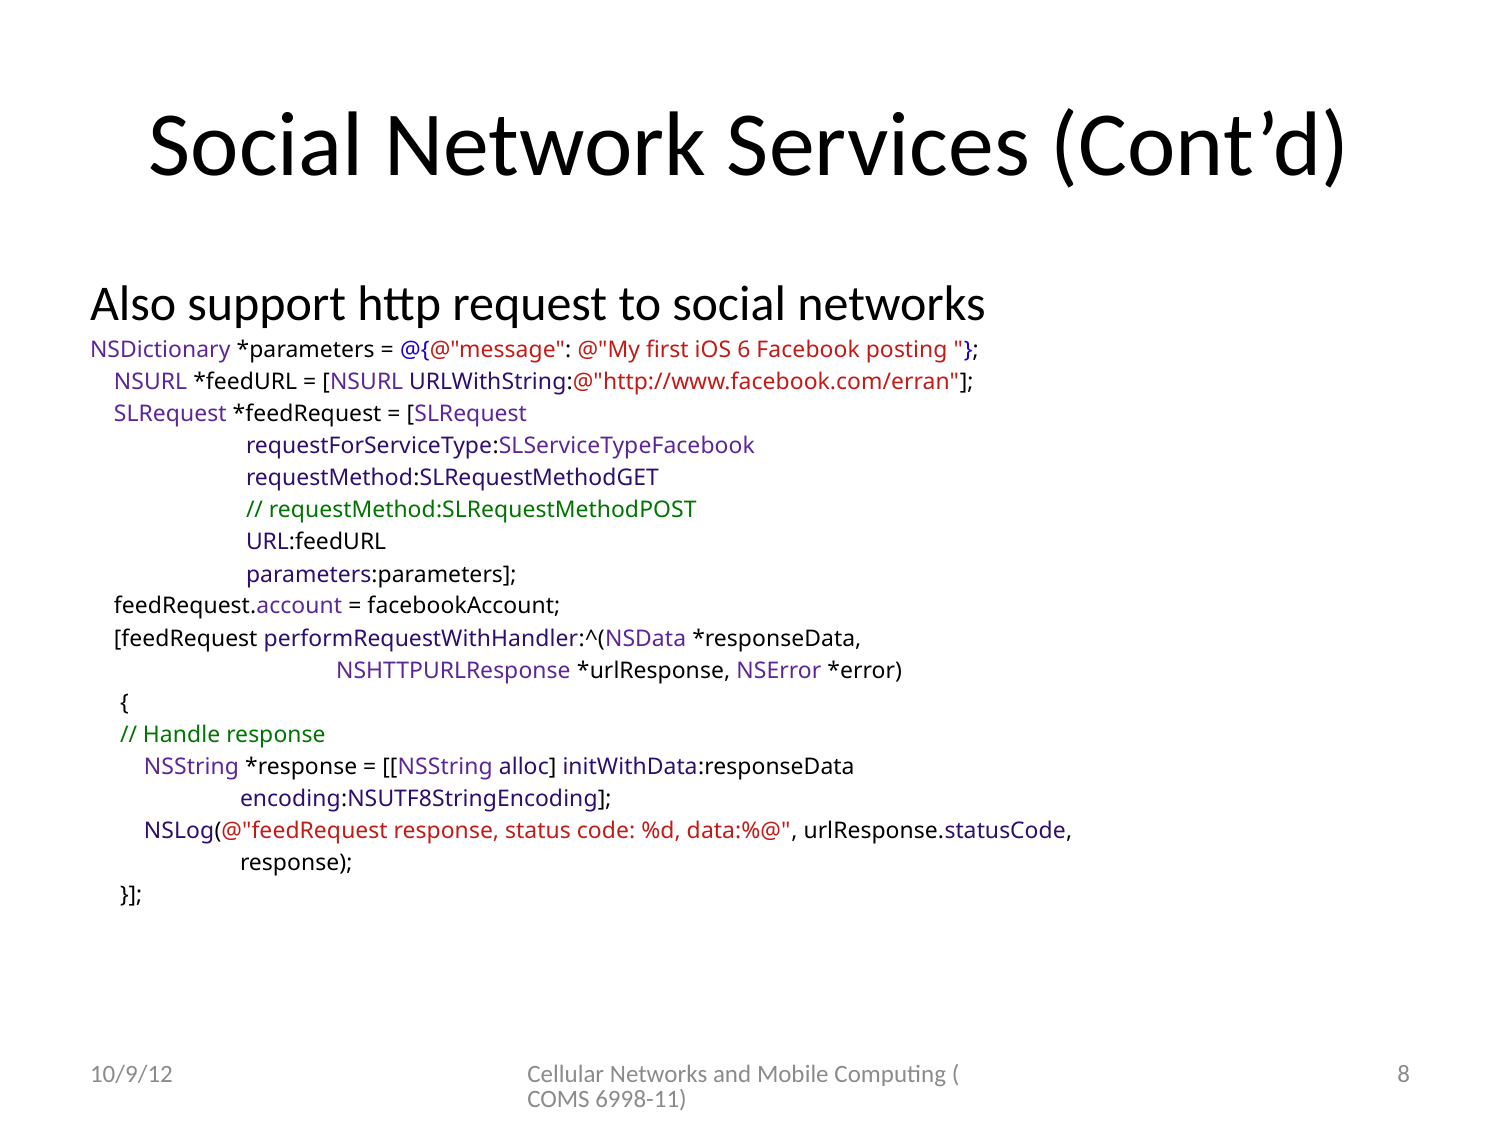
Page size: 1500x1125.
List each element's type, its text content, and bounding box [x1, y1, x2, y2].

title Social Network Services (Cont’d) [75, 45, 1425, 233]
slide_number 8 [1074, 1042, 1425, 1103]
footer Cellular Networks and Mobile Computing (COMS 6998-11) [512, 1042, 988, 1103]
list Also support http request to social networks NSDictionary *parameters = @{@"message": @"My first iOS 6 Facebook posting "}; NSURL *feedURL = [NSURL URLWithString:@"http://www.facebook.com/erran"]; SLRequest *feedRequest = [SLRequest requestForServiceType:SLServiceTypeFacebook requestMethod:SLRequestMethodGET // requestMethod:SLRequestMethodPOST URL:feedURL parameters:parameters]; feedRequest.account = facebookAccount; [feedRequest performRequestWithHandler:^(NSData *responseData, NSHTTPURLResponse *urlResponse, NSError *error) { // Handle response NSString *response = [[NSString alloc] initWithData:responseData encoding:NSUTF8StringEncoding]; NSLog(@"feedRequest response, status code: %d, data:%@", urlResponse.statusCode, response); }]; [75, 262, 1425, 1005]
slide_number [75, 1042, 425, 1103]
